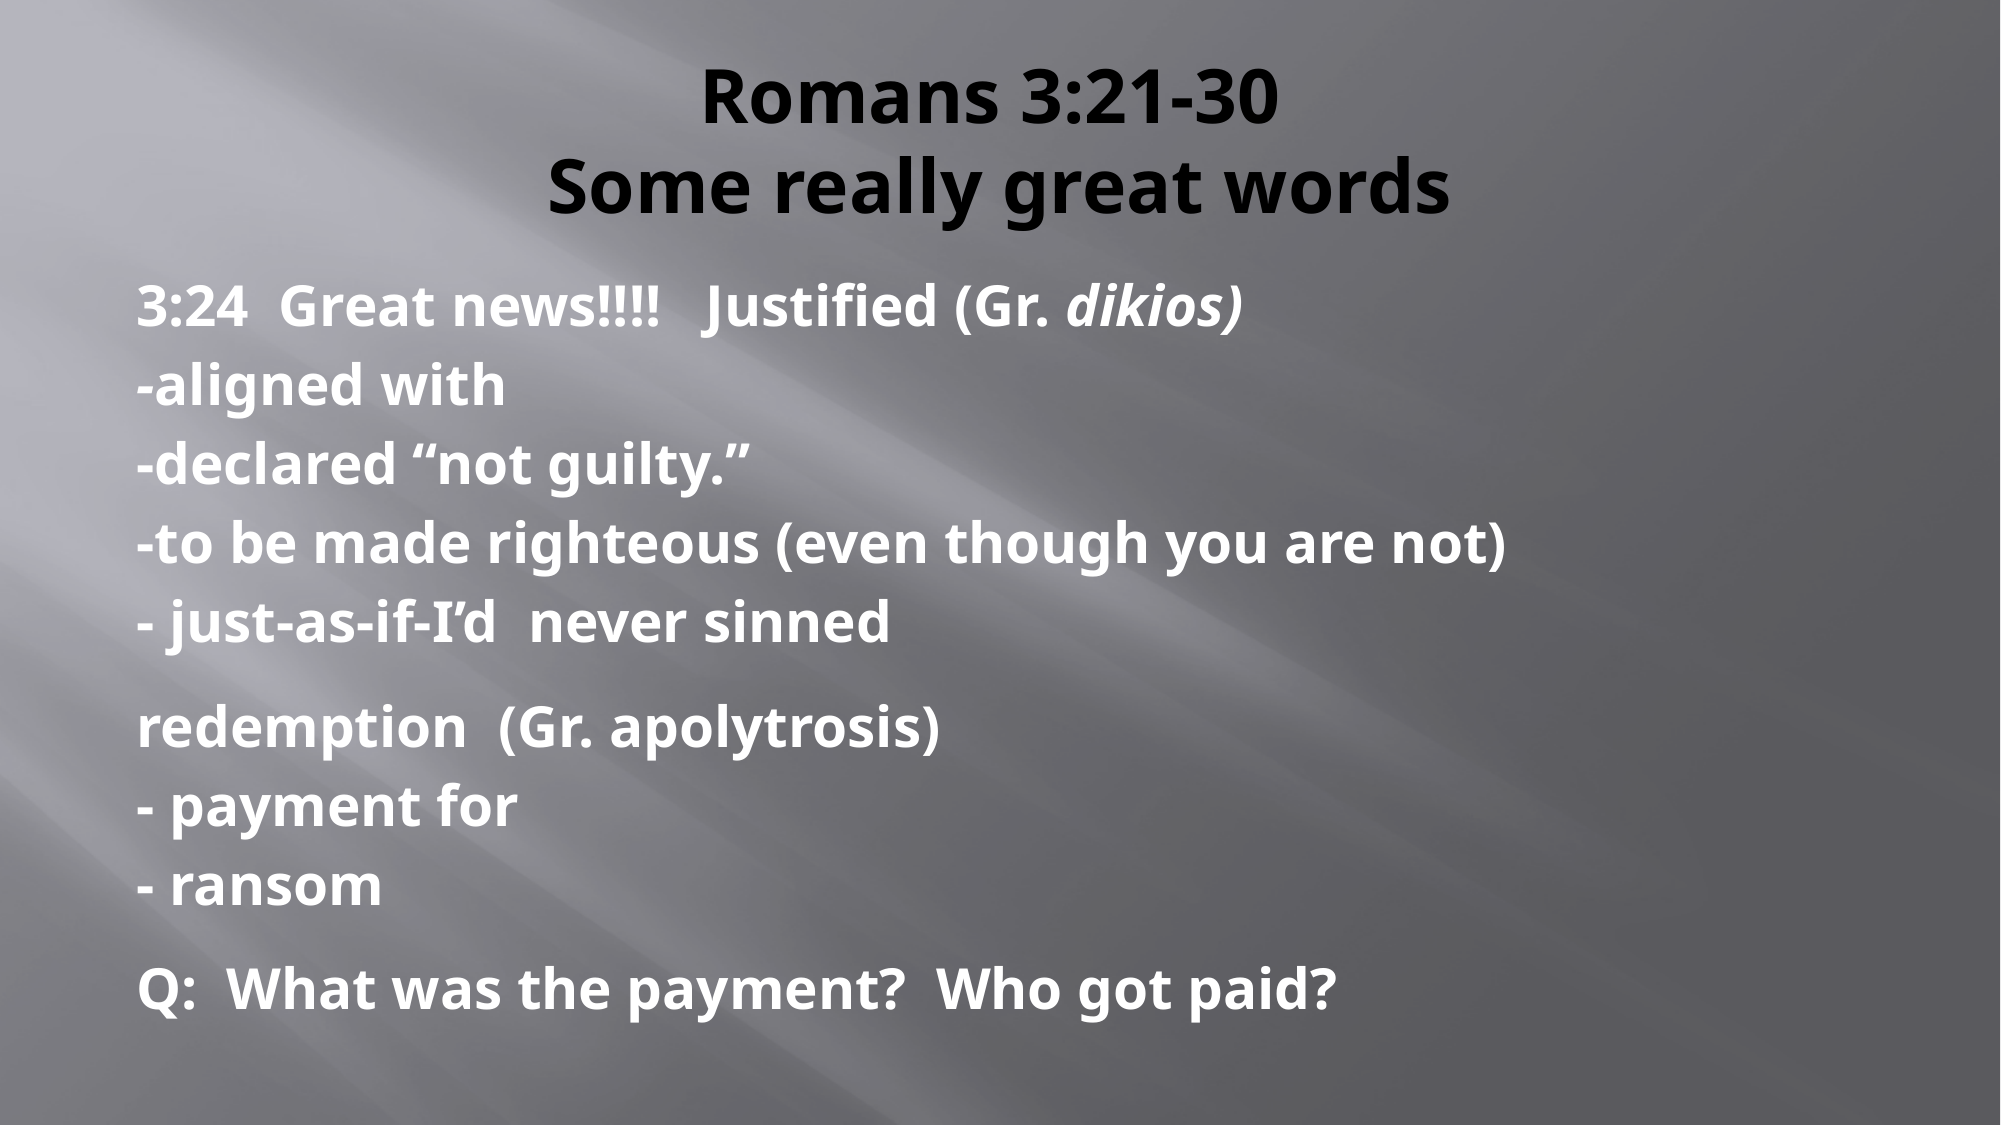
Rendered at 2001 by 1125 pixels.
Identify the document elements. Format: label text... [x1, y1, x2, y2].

list 3:24 Great news!!!! Justified (Gr. dikios) -aligned with -declared “not guilty.” -to be made righteous (even though you are not) - just-as-if-I’d never sinned redemption (Gr. apolytrosis) - payment for - ransom Q: What was the payment? Who got paid? [99, 262, 1900, 1035]
title Romans 3:21-30 Some really great words [99, 45, 1900, 233]
